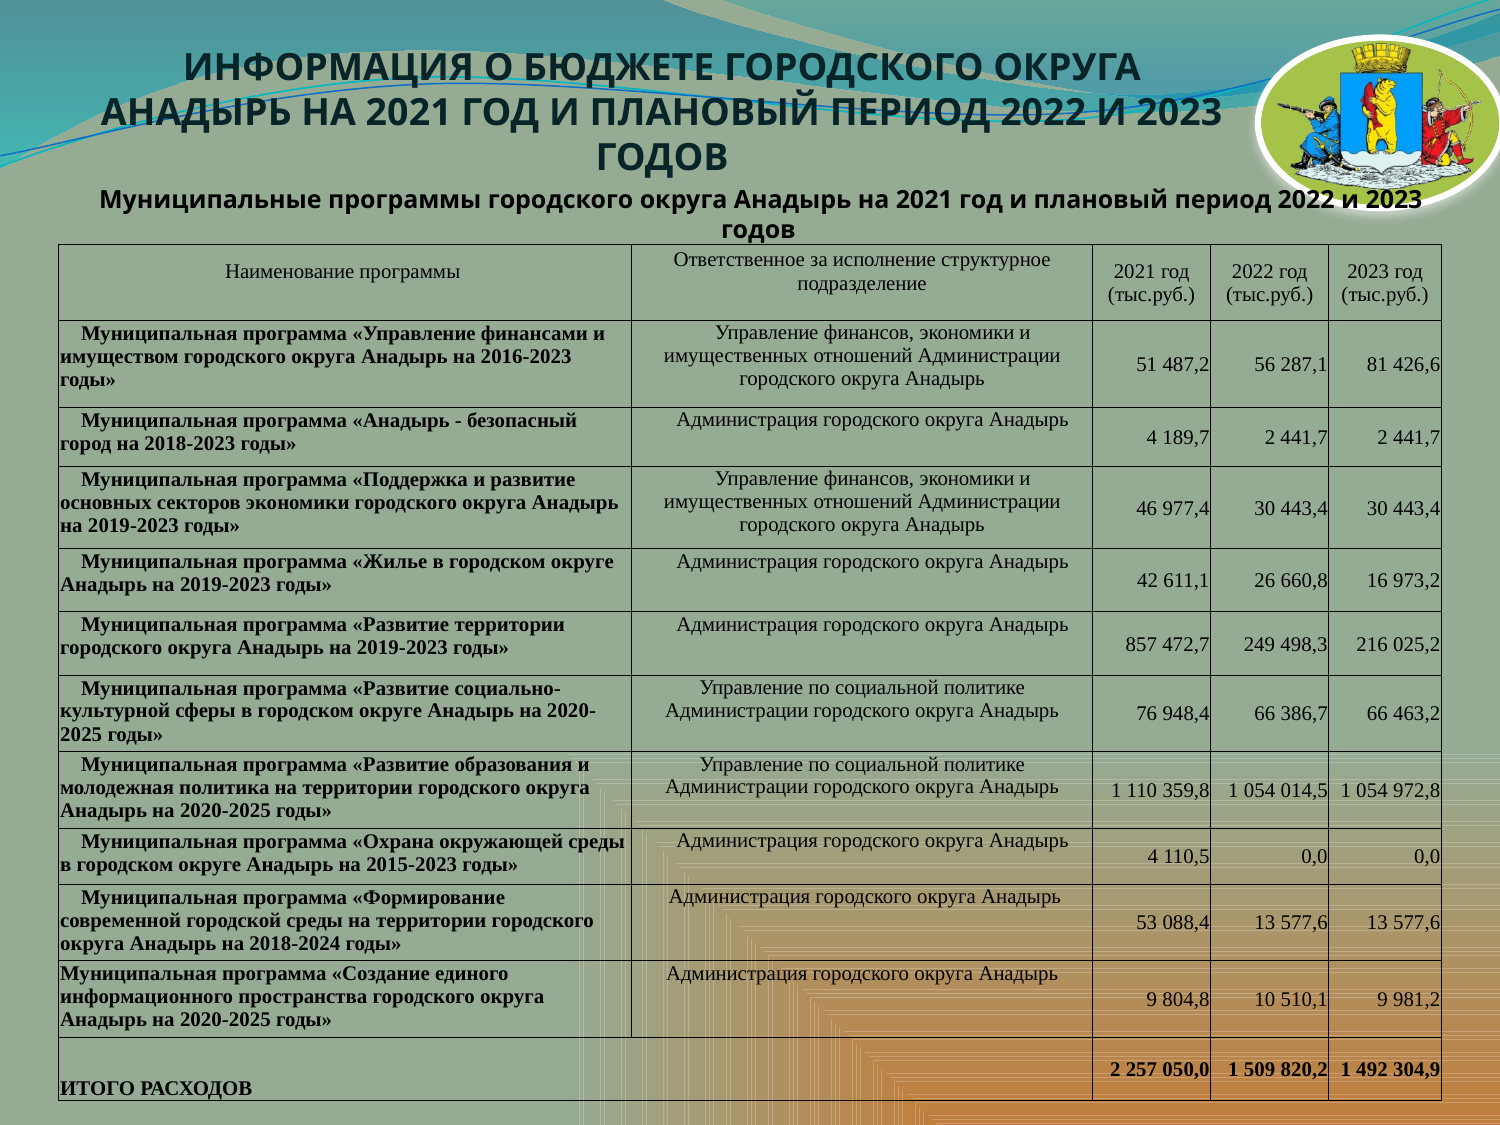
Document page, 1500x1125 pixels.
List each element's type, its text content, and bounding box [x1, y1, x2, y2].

table_cell 66 386,7 [1211, 676, 1328, 751]
text_box [1336, 34, 1425, 40]
table_cell 1 054 972,8 [1329, 752, 1441, 828]
table_cell Муниципальная программа «Поддержка и развитие основных секторов экономики городского округа Анадырь на 2019-2023 годы» [59, 467, 631, 548]
table_header Ответственное за исполнение структурное подразделение [632, 251, 1092, 320]
table_cell 46 977,4 [1093, 467, 1210, 548]
table_cell Муниципальная программа «Управление финансами и имуществом городского округа Анадырь на 2016-2023 годы» [59, 321, 631, 407]
table_cell Муниципальная программа «Охрана окружающей среды в городском округе Анадырь на 2015-2023 годы» [59, 829, 631, 884]
table_cell 26 660,8 [1211, 549, 1328, 611]
text_box Муниципальные программы городского округа Анадырь на 2021 год и плановый период 2022 и 2023 годов [58, 175, 1465, 251]
table_cell Администрация городского округа Анадырь [632, 612, 1092, 675]
table_cell 10 510,1 [1211, 961, 1328, 1037]
table_cell 42 611,1 [1093, 549, 1210, 611]
table_cell Администрация городского округа Анадырь [632, 549, 1092, 611]
table_header 2022 год (тыс.руб.) [1211, 251, 1328, 320]
table_cell Администрация городского округа Анадырь [632, 961, 1092, 1037]
table_cell 56 287,1 [1211, 321, 1328, 407]
table_cell 2 441,7 [1211, 408, 1328, 466]
table_cell Муниципальная программа «Создание единого информационного пространства городского округа Анадырь на 2020-2025 годы» [59, 961, 631, 1037]
table_cell Муниципальная программа «Формирование современной городской среды на территории городского округа Анадырь на 2018-2024 годы» [59, 885, 631, 960]
table_cell 9 981,2 [1329, 961, 1441, 1037]
text_box [1493, 84, 1500, 162]
table_cell 13 577,6 [1211, 885, 1328, 960]
table_cell 0,0 [1211, 829, 1328, 884]
table_cell 16 973,2 [1329, 549, 1441, 611]
table_cell Управление финансов, экономики и имущественных отношений Администрации городского округа Анадырь [632, 467, 1092, 548]
table_cell 1 492 304,9 [1329, 1038, 1441, 1100]
table_cell Муниципальная программа «Развитие социально-культурной сферы в городском округе Анадырь на 2020-2025 годы» [59, 676, 631, 751]
table_header 2021 год (тыс.руб.) [1093, 251, 1210, 320]
table_cell Управление по социальной политике Администрации городского округа Анадырь [632, 752, 1092, 828]
table_cell Администрация городского округа Анадырь [632, 829, 1092, 884]
text_box Информация о бюджете городского округа Анадырь на 2021 год и плановый период 2022 и 2023 годов [82, 35, 1243, 175]
table_cell ИТОГО РАСХОДОВ [59, 1038, 1092, 1100]
table_cell Управление финансов, экономики и имущественных отношений Администрации городского округа Анадырь [632, 321, 1092, 407]
table_cell 30 443,4 [1211, 467, 1328, 548]
table_cell Муниципальная программа «Анадырь - безопасный город на 2018-2023 годы» [59, 408, 631, 466]
table_cell 66 463,2 [1329, 676, 1441, 751]
table_cell 2 441,7 [1329, 408, 1441, 466]
table_cell 857 472,7 [1093, 612, 1210, 675]
table_cell 1 054 014,5 [1211, 752, 1328, 828]
table_cell Муниципальная программа «Развитие территории городского округа Анадырь на 2019-2023 годы» [59, 612, 631, 675]
table_cell 53 088,4 [1093, 885, 1210, 960]
table_cell 13 577,6 [1329, 885, 1441, 960]
table_cell 76 948,4 [1093, 676, 1210, 751]
table_cell 216 025,2 [1329, 612, 1441, 675]
table_cell 4 110,5 [1093, 829, 1210, 884]
table_cell 30 443,4 [1329, 467, 1441, 548]
picture [1275, 41, 1487, 191]
table_cell Администрация городского округа Анадырь [632, 408, 1092, 466]
table_header 2023 год (тыс.руб.) [1329, 251, 1441, 320]
table_cell 81 426,6 [1329, 321, 1441, 407]
table_cell 2 257 050,0 [1093, 1038, 1210, 1100]
table_cell Администрация городского округа Анадырь [632, 885, 1092, 960]
table_cell 0,0 [1329, 829, 1441, 884]
table_header Наименование программы [59, 251, 631, 320]
table_cell 1 509 820,2 [1211, 1038, 1328, 1100]
table_cell 9 804,8 [1093, 961, 1210, 1037]
text_box [1254, 83, 1268, 163]
table_cell 249 498,3 [1211, 612, 1328, 675]
table_cell Муниципальная программа «Развитие образования и молодежная политика на территории городского округа Анадырь на 2020-2025 годы» [59, 752, 631, 828]
table_cell 51 487,2 [1093, 321, 1210, 407]
table_cell 4 189,7 [1093, 408, 1210, 466]
table_cell Управление по социальной политике Администрации городского округа Анадырь [632, 676, 1092, 751]
table_cell Муниципальная программа «Жилье в городском округе Анадырь на 2019-2023 годы» [59, 549, 631, 611]
table_cell 1 110 359,8 [1093, 752, 1210, 828]
